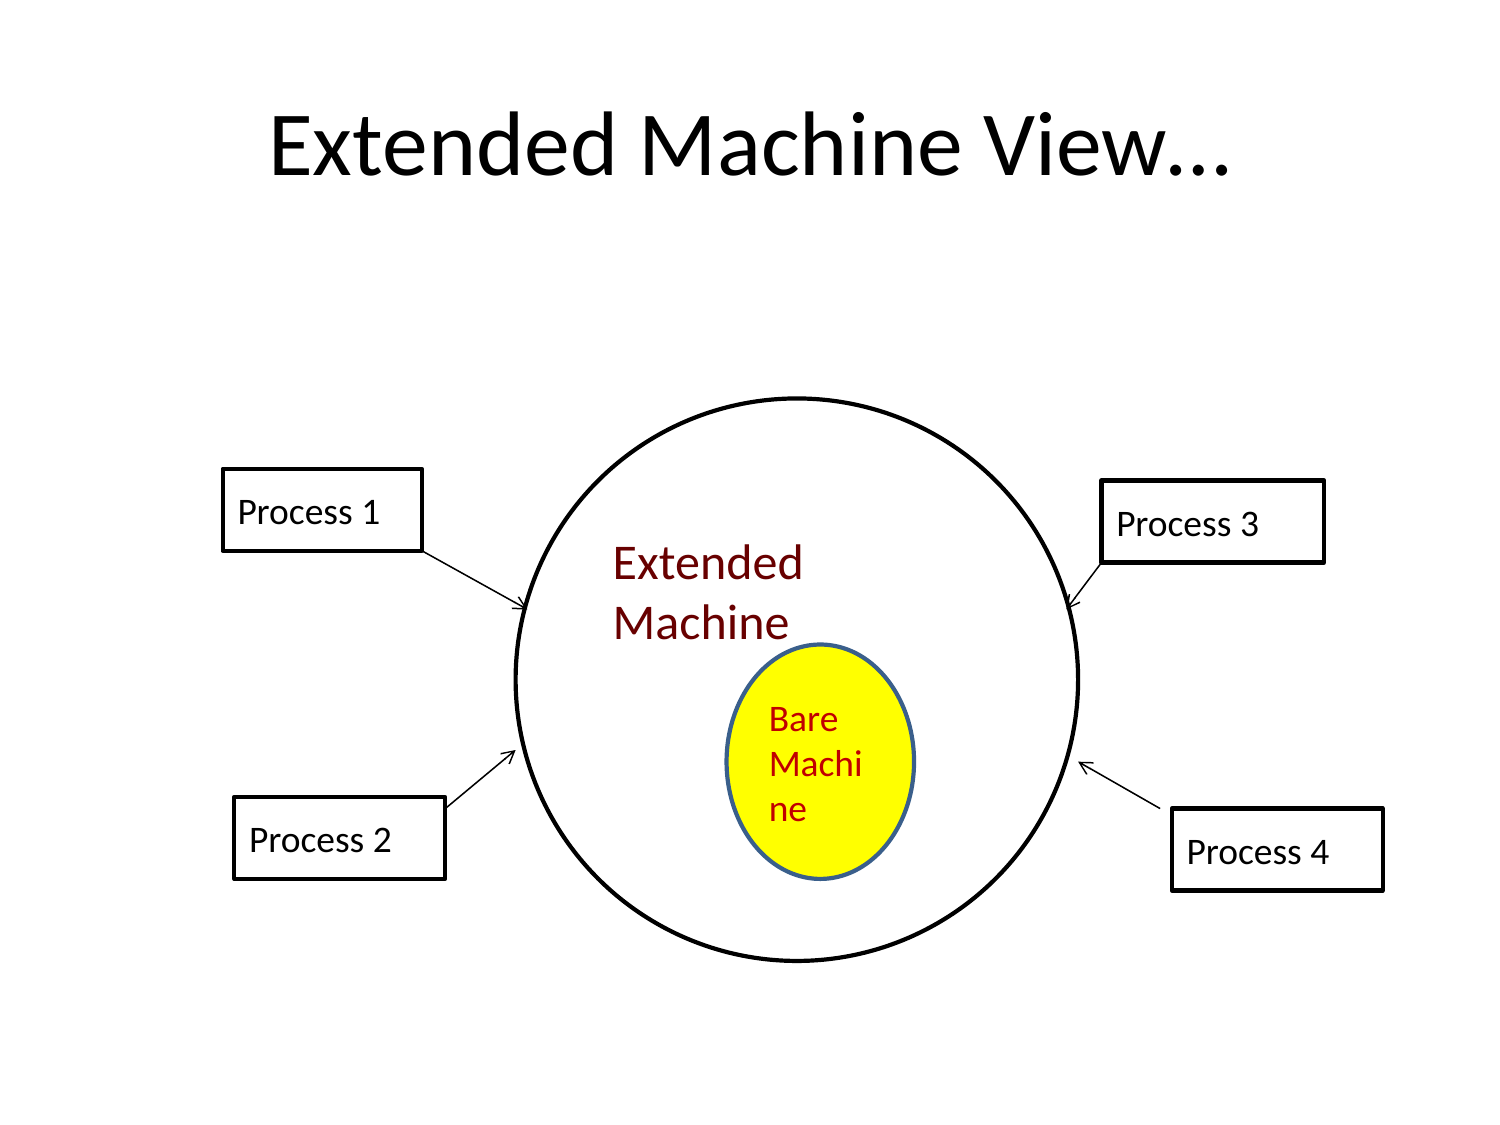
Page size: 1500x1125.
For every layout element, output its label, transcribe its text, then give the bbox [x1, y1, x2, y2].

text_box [445, 749, 516, 809]
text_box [1077, 761, 1161, 809]
text_box Process 1 [221, 467, 424, 553]
text_box Extended Machine [513, 396, 1081, 964]
text_box Bare Machine [724, 642, 917, 882]
title Extended Machine View… [75, 45, 1425, 233]
text_box Process 2 [232, 795, 447, 881]
text_box Process 4 [1170, 806, 1385, 893]
text_box Process 3 [1099, 478, 1326, 565]
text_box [1060, 568, 1108, 604]
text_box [421, 550, 528, 610]
